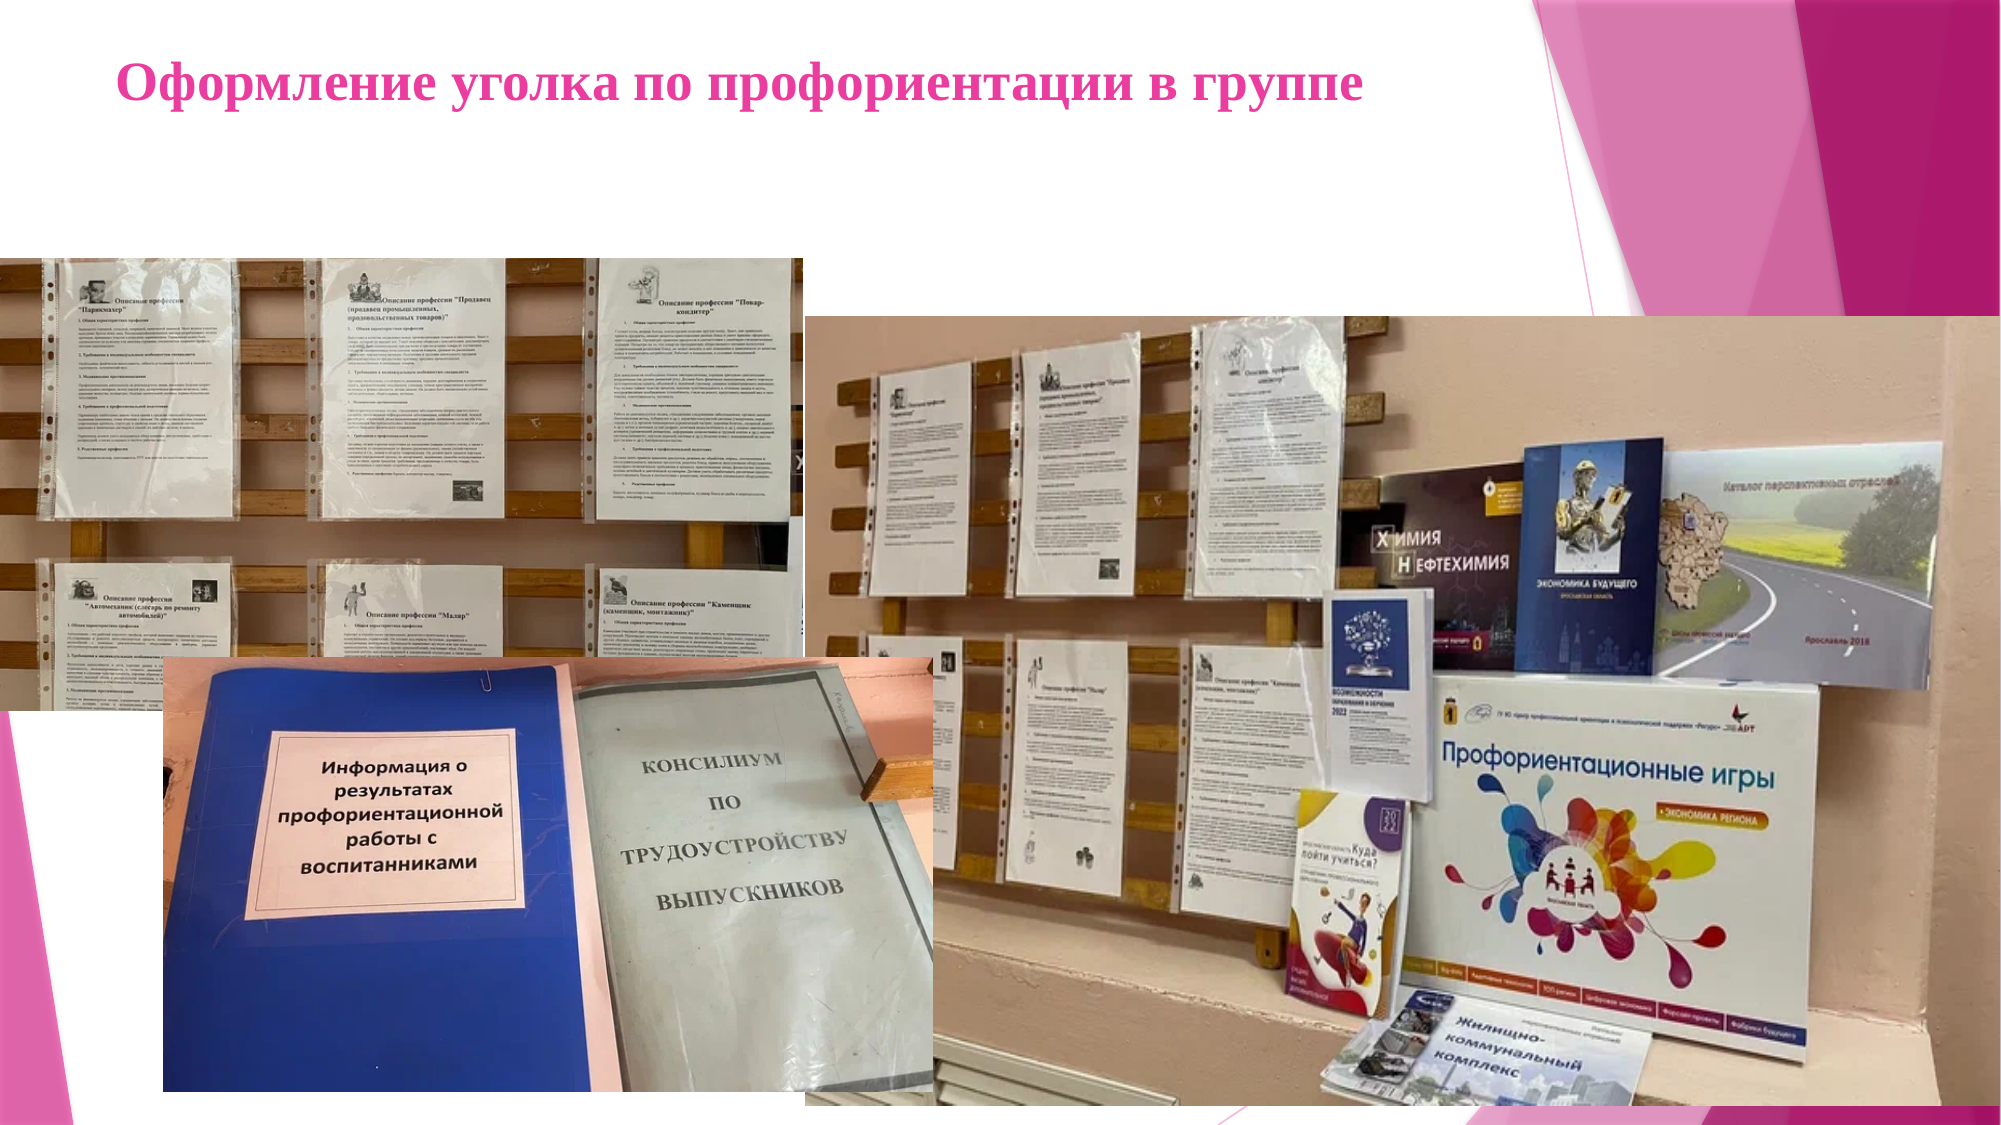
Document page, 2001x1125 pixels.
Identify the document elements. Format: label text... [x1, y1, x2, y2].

picture [0, 258, 2000, 1106]
title Оформление уголка по профориентации в группе [100, 37, 1511, 255]
